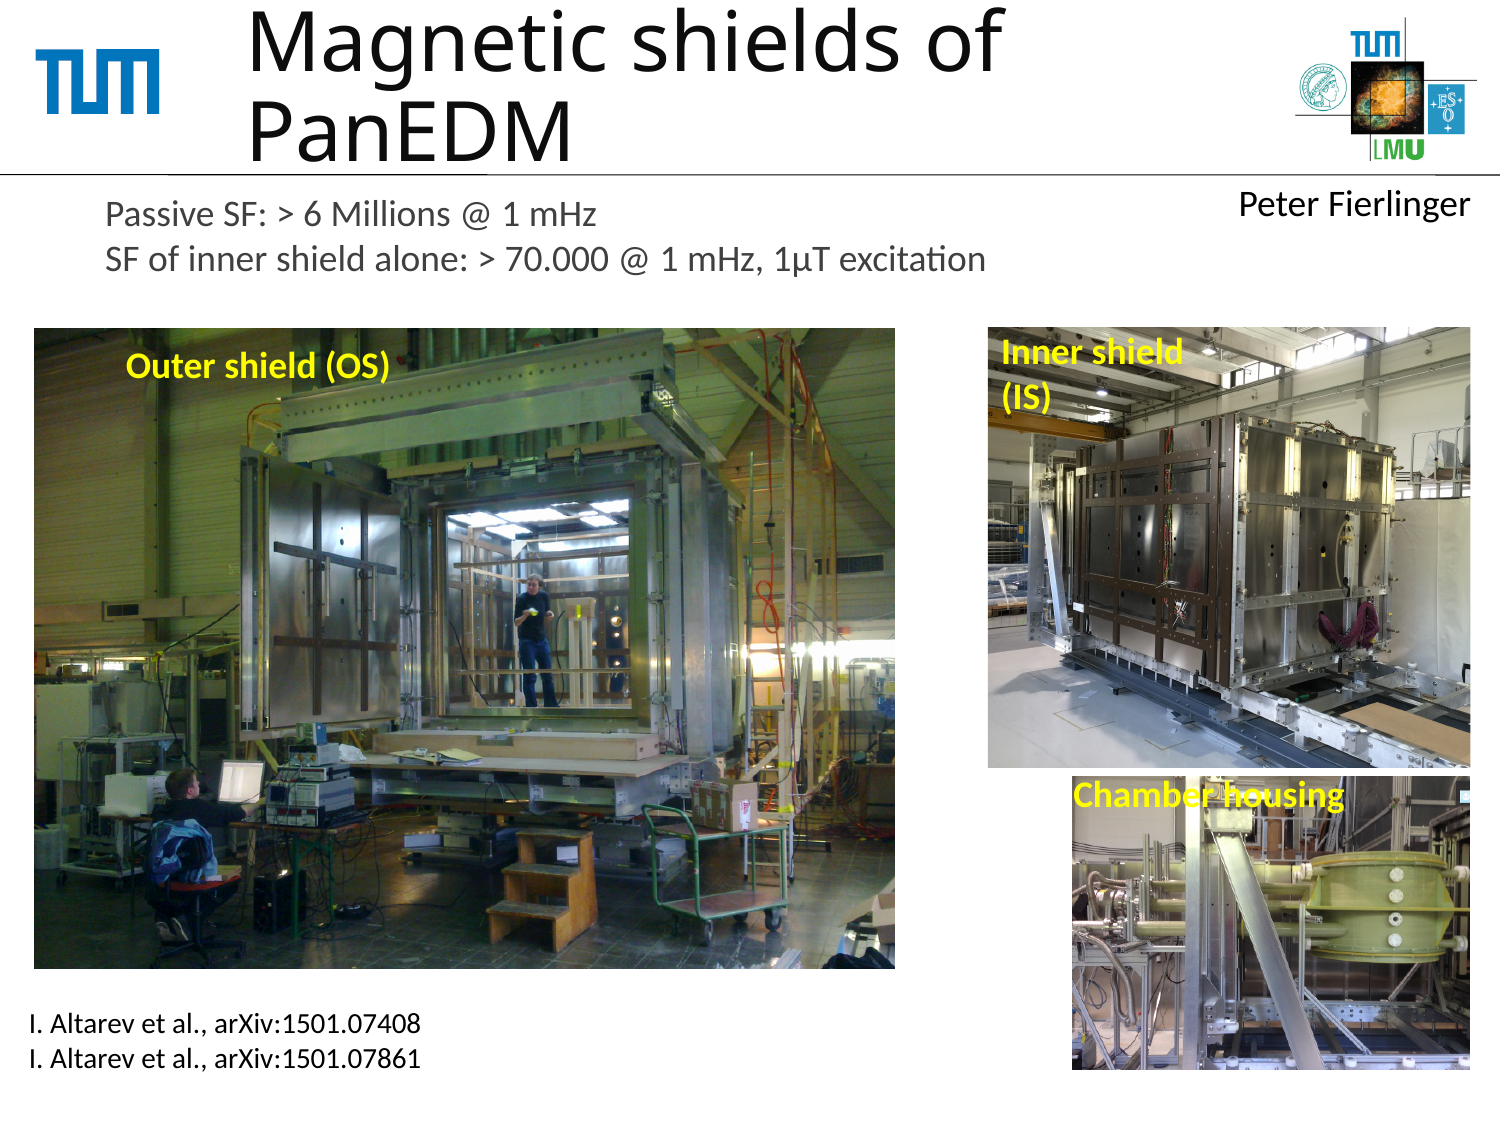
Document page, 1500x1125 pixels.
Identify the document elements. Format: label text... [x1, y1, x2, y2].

title Magnetic shields of PanEDM [230, 0, 1283, 174]
text_box Passive SF: > 6 Millions @ 1 mHz SF of inner shield alone: > 70.000 @ 1 mHz, 1μT excitation [90, 181, 1424, 287]
picture [33, 327, 896, 970]
picture [1071, 775, 1471, 1071]
picture [987, 327, 1471, 768]
picture [1116, 11, 1490, 161]
title Magnetic shields of PanEDM [230, 175, 1223, 181]
text_box Peter Fierlinger [1223, 175, 1487, 231]
text_box Inner shield (IS) [986, 319, 1270, 425]
text_box I. Altarev et al., arXiv:1501.07408 I. Altarev et al., arXiv:1501.07861 [14, 996, 437, 1082]
picture [21, 37, 165, 125]
text_box Chamber housing [1058, 762, 1498, 823]
